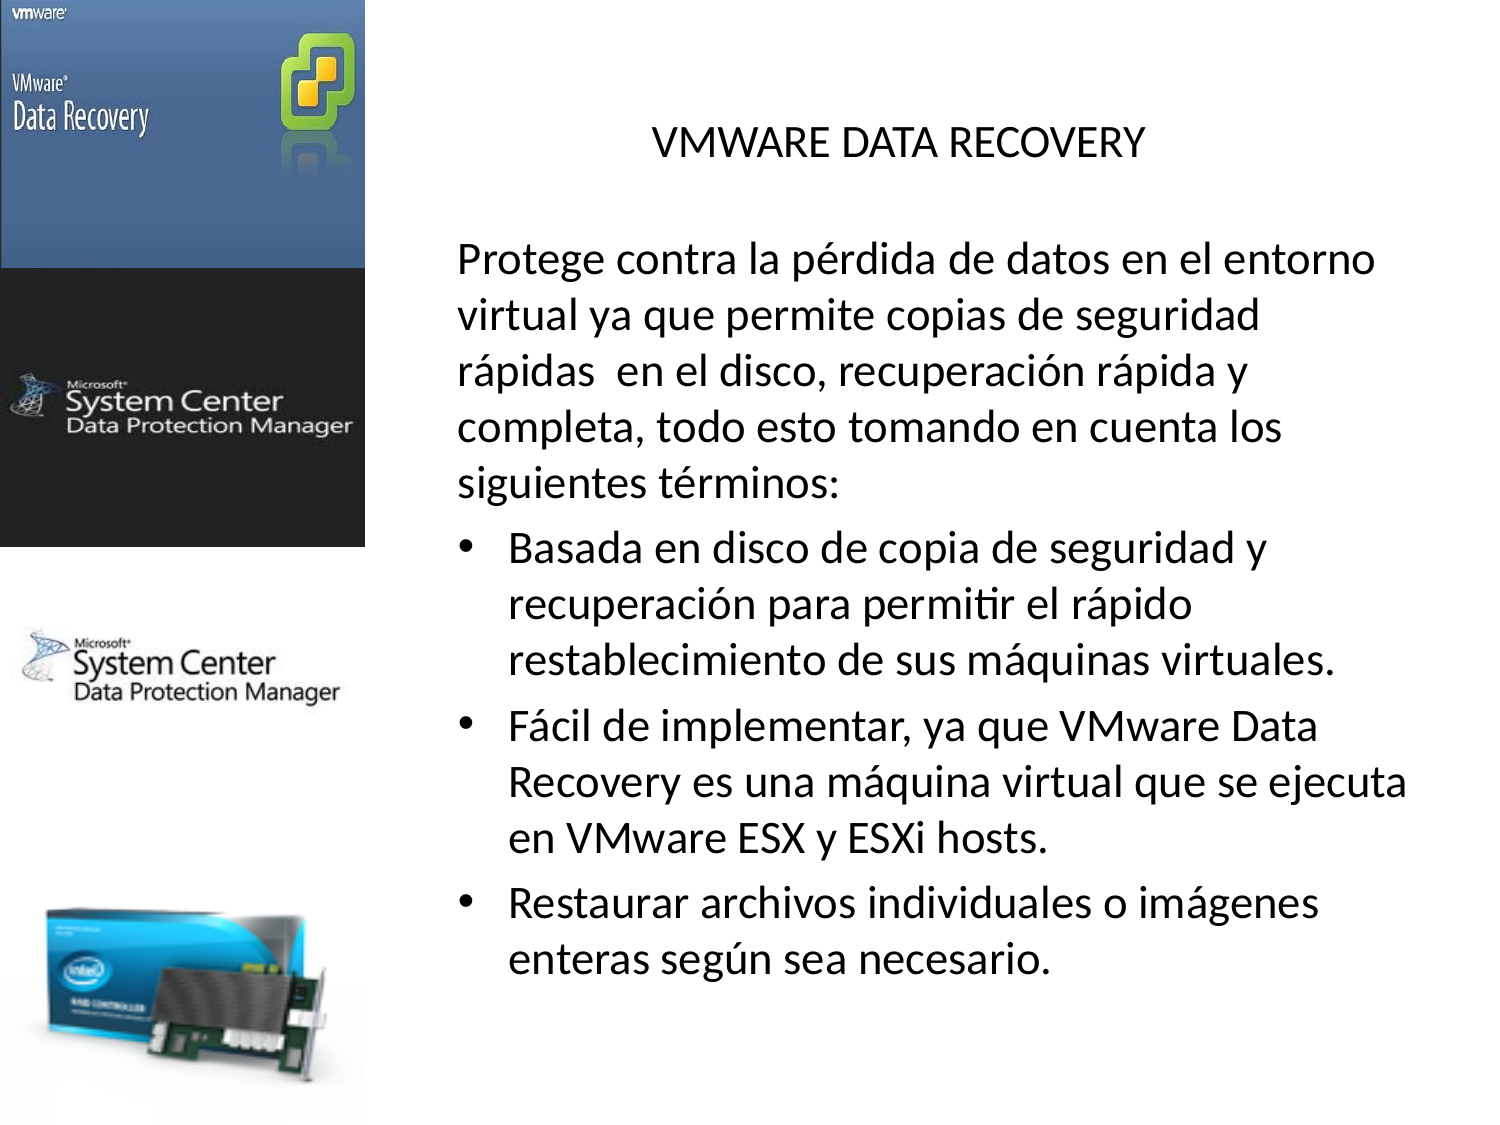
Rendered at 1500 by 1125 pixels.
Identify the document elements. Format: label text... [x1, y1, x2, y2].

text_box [0, 0, 365, 1125]
list Protege contra la pérdida de datos en el entorno virtual ya que permite copias de seguridad rápidas en el disco, recuperación rápida y completa, todo esto tomando en cuenta los siguientes términos: Basada en disco de copia de seguridad y recuperación para permitir el rápido restablecimiento de sus máquinas virtuales. Fácil de implementar, ya que VMware Data Recovery es una máquina virtual que se ejecuta en VMware ESX y ESXi hosts. Restaurar archivos individuales o imágenes enteras según sea necesario. [442, 219, 1425, 1005]
title VMWARE DATA RECOVERY [371, 45, 1425, 233]
